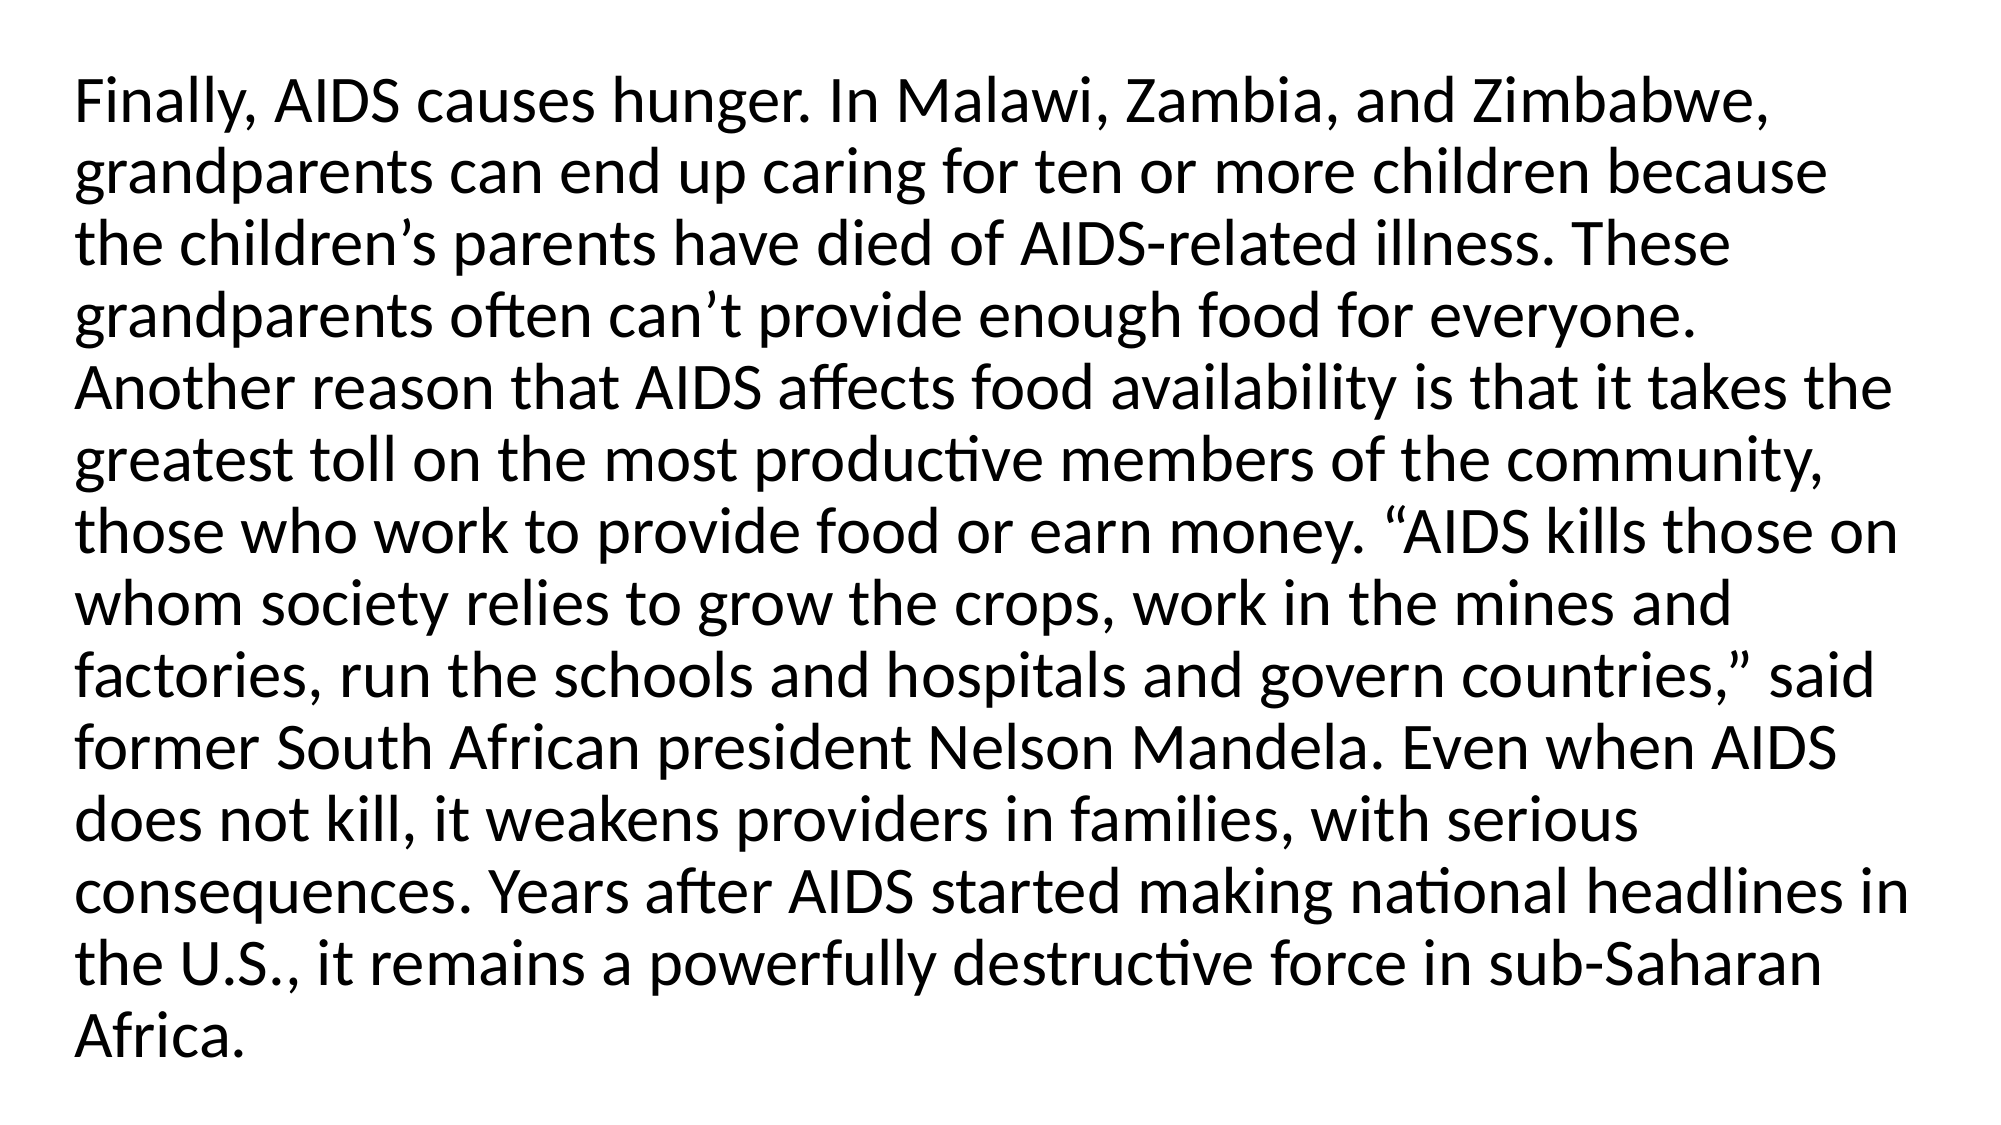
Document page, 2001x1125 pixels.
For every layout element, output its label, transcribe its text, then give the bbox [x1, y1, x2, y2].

list Finally, AIDS causes hunger. In Malawi, Zambia, and Zimbabwe, grandparents can end up caring for ten or more children because the children’s parents have died of AIDS-related illness. These grandparents often can’t provide enough food for everyone. Another reason that AIDS affects food availability is that it takes the greatest toll on the most productive members of the community, those who work to provide food or earn money. “AIDS kills those on whom society relies to grow the crops, work in the mines and factories, run the schools and hospitals and govern countries,” said former South African president Nelson Mandela. Even when AIDS does not kill, it weakens providers in families, with serious consequences. Years after AIDS started making national headlines in the U.S., it remains a powerfully destructive force in sub-Saharan Africa. [59, 57, 1941, 1125]
